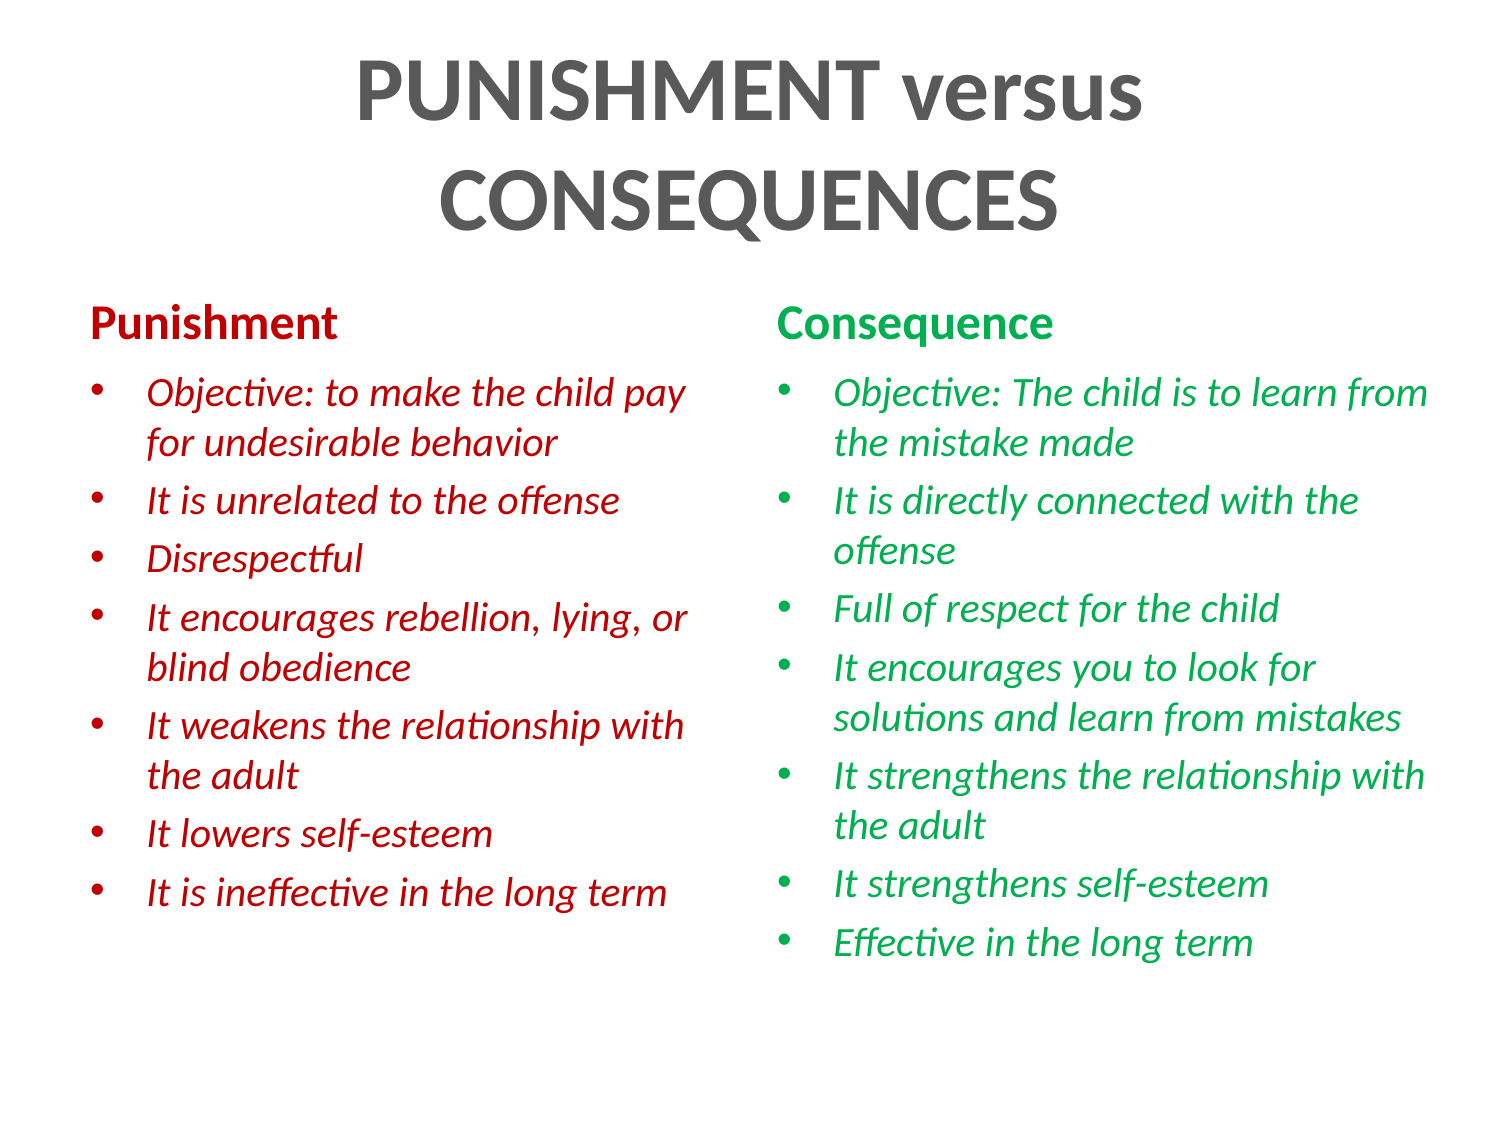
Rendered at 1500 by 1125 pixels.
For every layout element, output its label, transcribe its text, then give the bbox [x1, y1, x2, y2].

list Consequence [761, 251, 1425, 356]
list Objective: The child is to learn from the mistake made It is directly connected with the offense Full of respect for the child It encourages you to look for solutions and learn from mistakes It strengthens the relationship with the adult It strengthens self-esteem Effective in the long term [761, 356, 1483, 1005]
title PUNISHMENT versus CONSEQUENCES [75, 45, 1425, 233]
list Objective: to make the child pay for undesirable behavior It is unrelated to the offense Disrespectful It encourages rebellion, lying, or blind obedience It weakens the relationship with the adult It lowers self-esteem It is ineffective in the long term [75, 356, 738, 1005]
list Punishment [75, 251, 738, 356]
